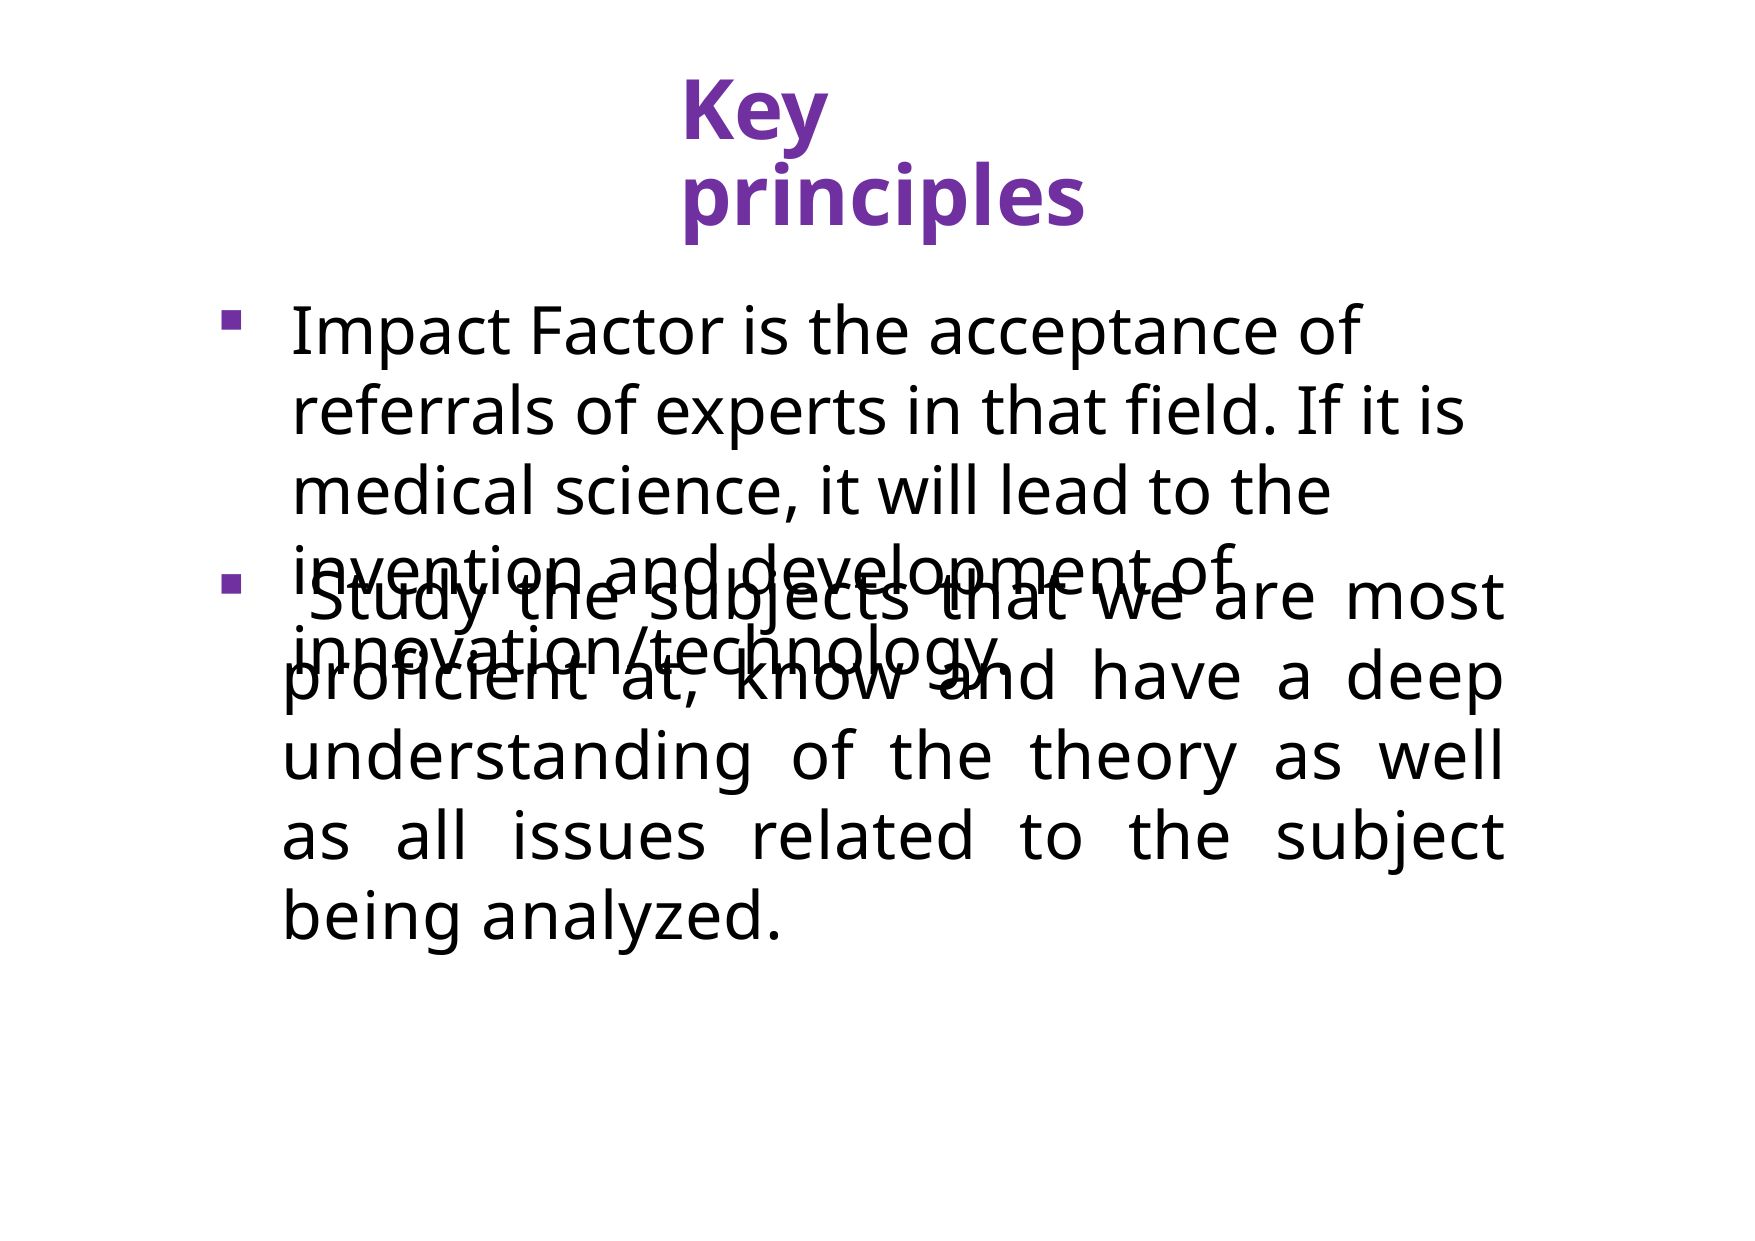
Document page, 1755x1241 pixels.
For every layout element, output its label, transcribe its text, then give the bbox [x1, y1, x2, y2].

text_box Study the subjects that we are most proficient at, know and have a deep understanding of the theory as well as all issues related to the subject being analyzed. [52, 545, 1603, 960]
text_box Impact Factor is the acceptance of referrals of experts in that field. If it is medical science, it will lead to the invention and development of innovation/technology. [52, 280, 1603, 545]
title Key principles [677, 67, 1115, 280]
